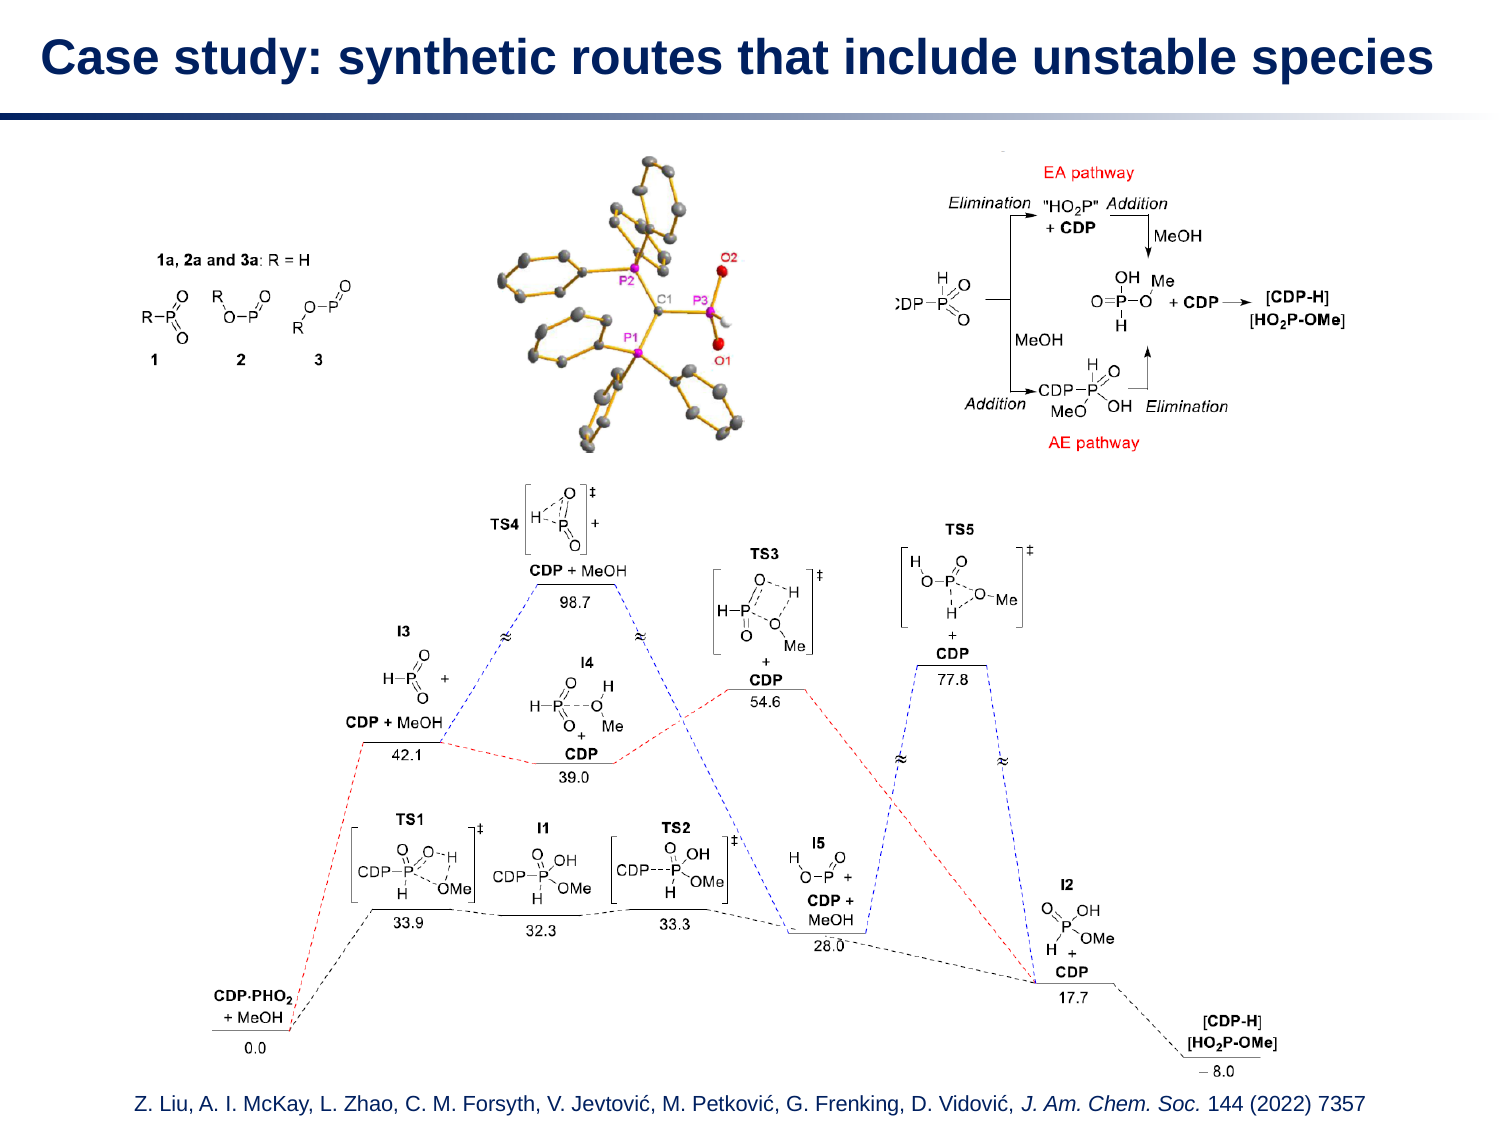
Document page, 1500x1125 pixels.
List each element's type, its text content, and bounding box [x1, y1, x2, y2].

picture [391, 151, 1392, 462]
text_box Case study: synthetic routes that include unstable species [25, 17, 1451, 92]
text_box Z. Liu, A. I. McKay, L. Zhao, C. M. Forsyth, V. Jevtović, M. Petković, G. Frenking, D. Vidović, J. Am. Chem. Soc. 144 (2022) 7357 [119, 1082, 1382, 1124]
text_box [0, 113, 1500, 120]
picture [108, 233, 369, 379]
picture [163, 473, 1337, 1091]
